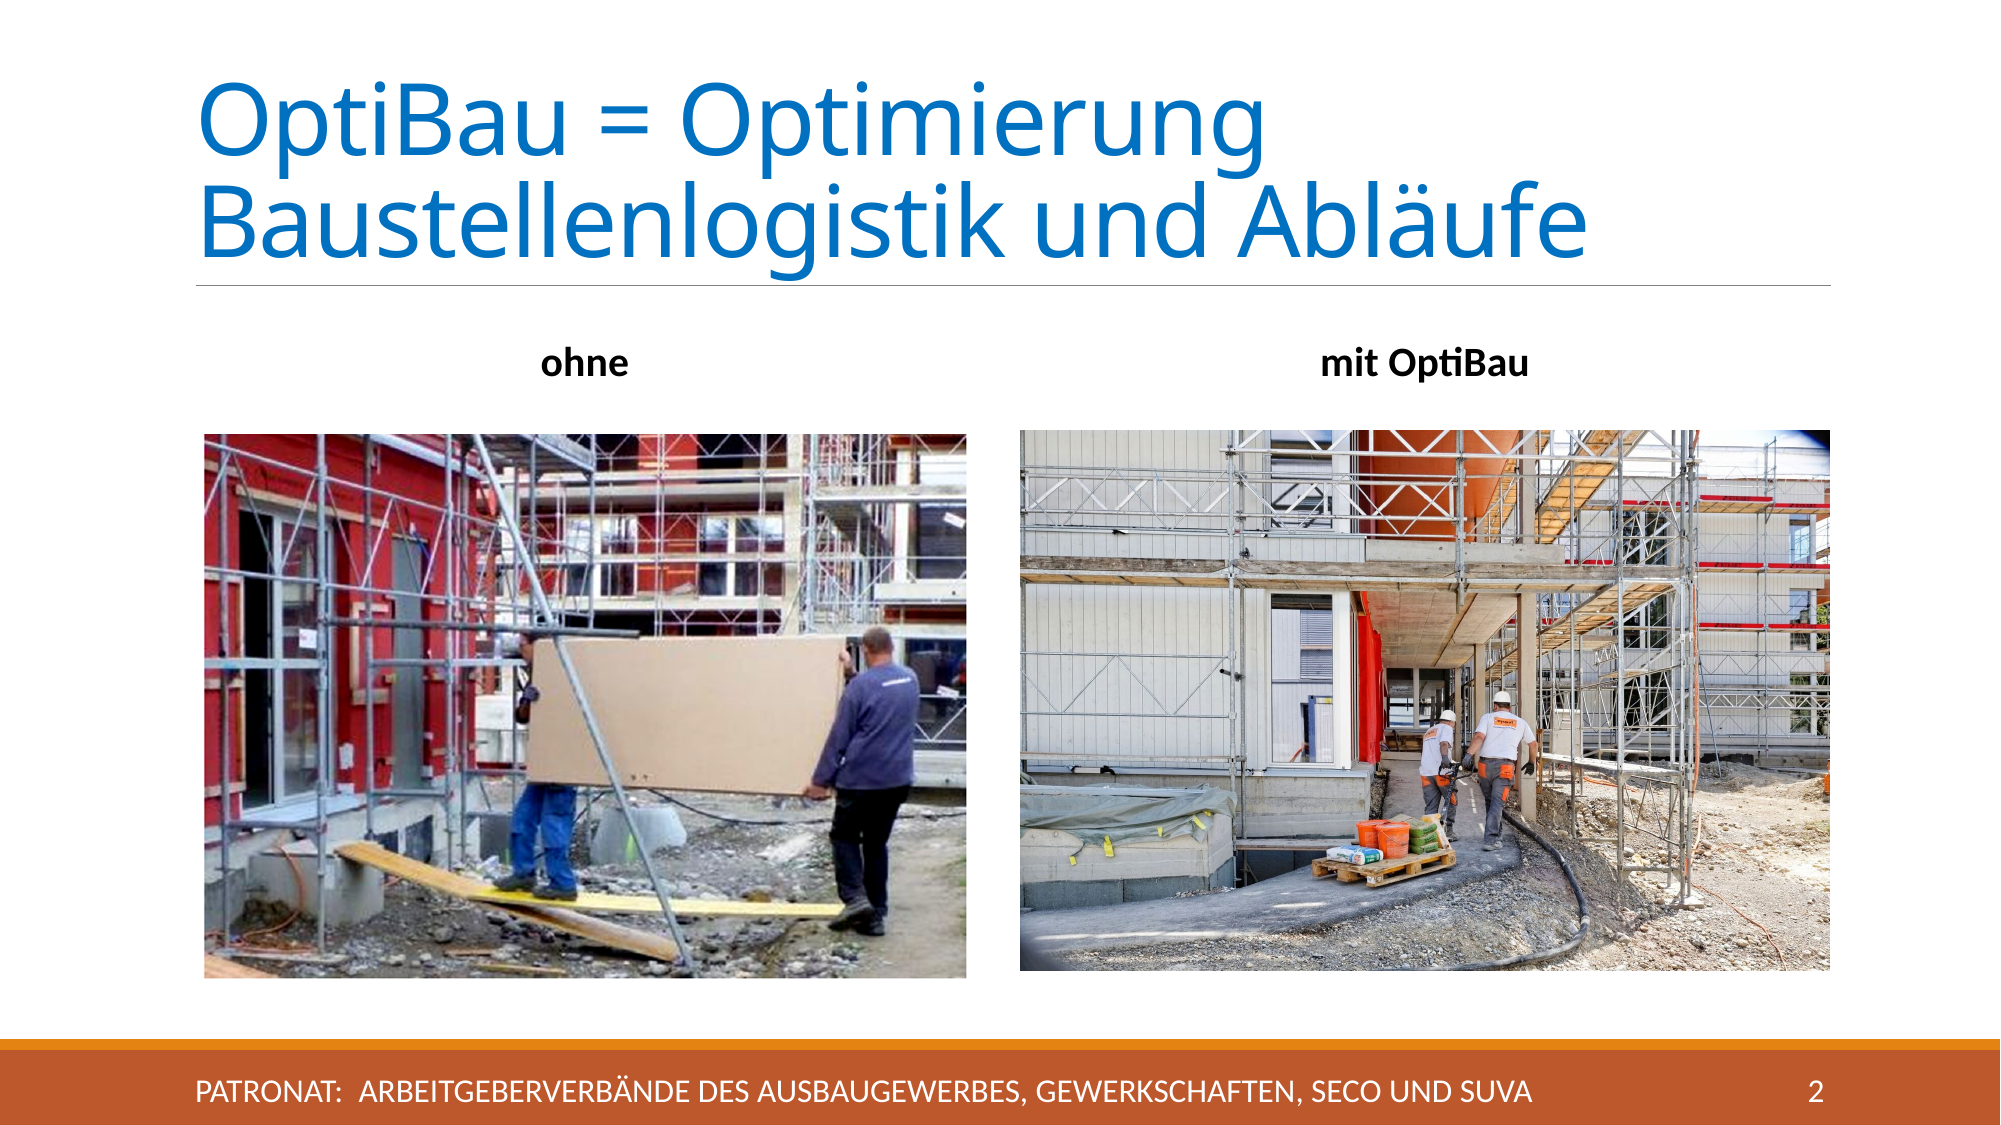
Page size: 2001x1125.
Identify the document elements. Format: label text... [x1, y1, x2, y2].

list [192, 434, 978, 990]
slide_number 2 [1624, 1059, 1840, 1120]
footer Patronat: Arbeitgeberverbände des Ausbaugewerbes, Gewerkschaften, SECO und Suva [180, 1059, 1611, 1120]
list ohne [180, 302, 990, 424]
title OptiBau = Optimierung Baustellenlogistik und Abläufe [180, 47, 1830, 285]
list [1019, 430, 1831, 972]
list mit OptiBau [1020, 302, 1830, 424]
